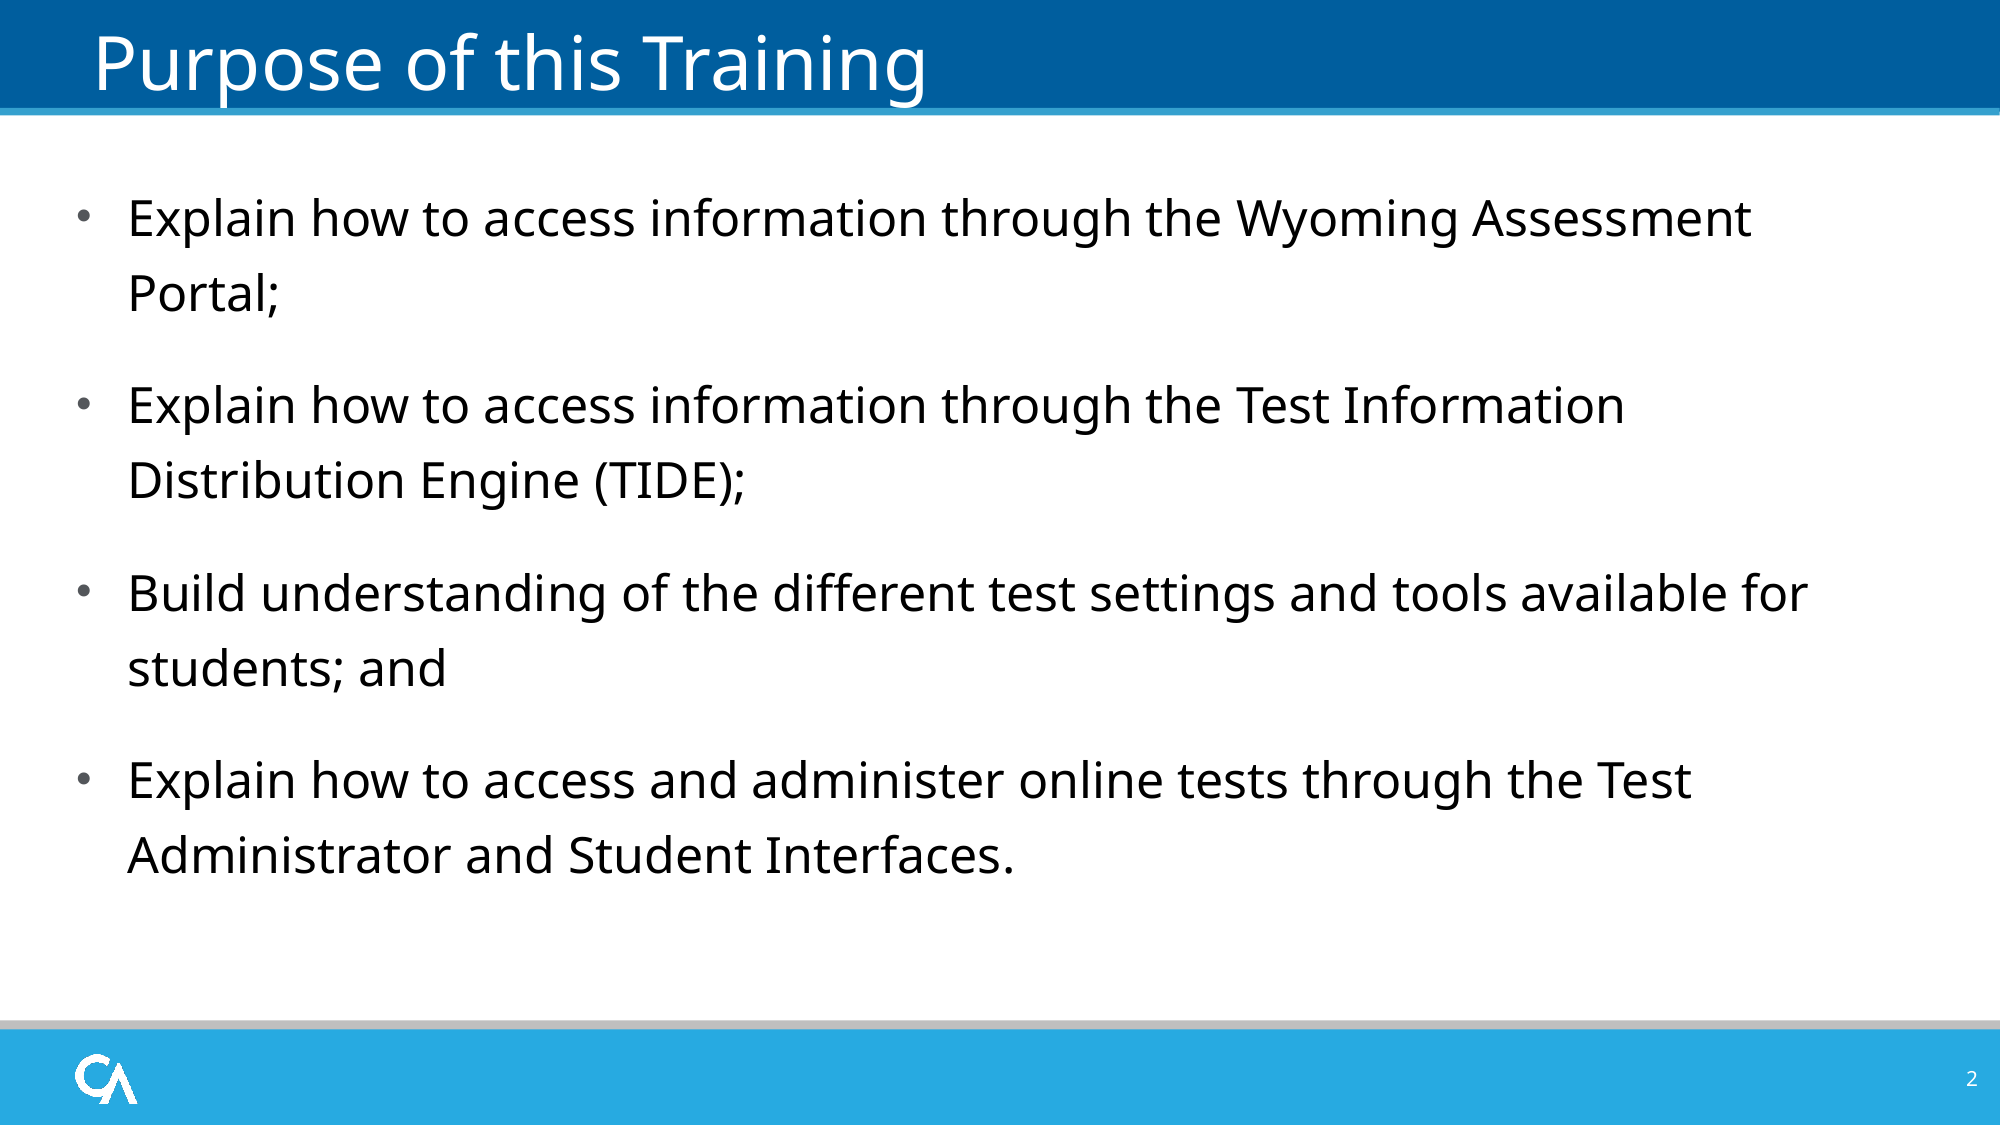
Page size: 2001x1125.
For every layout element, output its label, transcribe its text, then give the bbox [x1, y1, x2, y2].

slide_number 2 [1877, 1057, 1993, 1103]
list Explain how to access information through the Wyoming Assessment Portal; Explain how to access information through the Test Information Distribution Engine (TIDE); Build understanding of the different test settings and tools available for students; and Explain how to access and administer online tests through the Test Administrator and Student Interfaces. [75, 171, 1874, 954]
title Purpose of this Training [75, 15, 1875, 105]
picture [75, 1054, 138, 1104]
